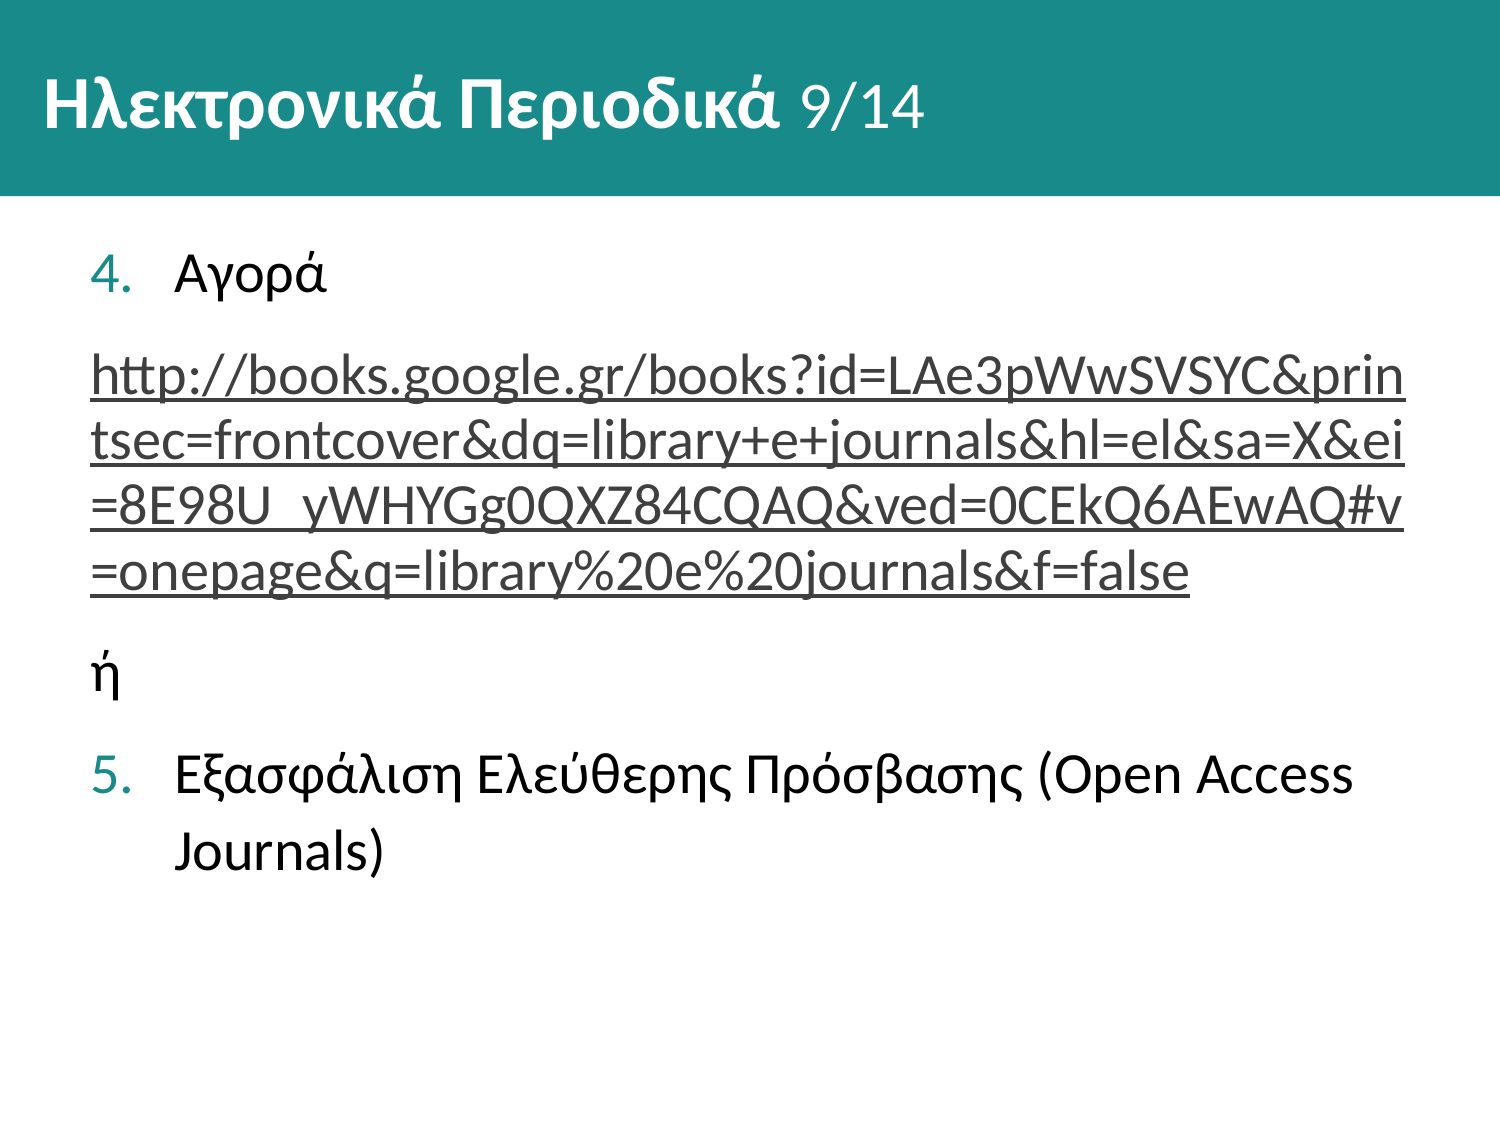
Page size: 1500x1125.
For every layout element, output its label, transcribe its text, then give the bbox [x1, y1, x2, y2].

list Αγορά http://books.google.gr/books?id=LAe3pWwSVSYC&printsec=frontcover&dq=library+e+journals&hl=el&sa=X&ei=8E98U_yWHYGg0QXZ84CQAQ&ved=0CEkQ6AEwAQ#v=onepage&q=library%20e%20journals&f=false ή Εξασφάλιση Ελεύθερης Πρόσβασης (Open Access Journals) [75, 219, 1425, 1024]
title Ηλεκτρονικά Περιοδικά 9/14 [0, 0, 1500, 197]
